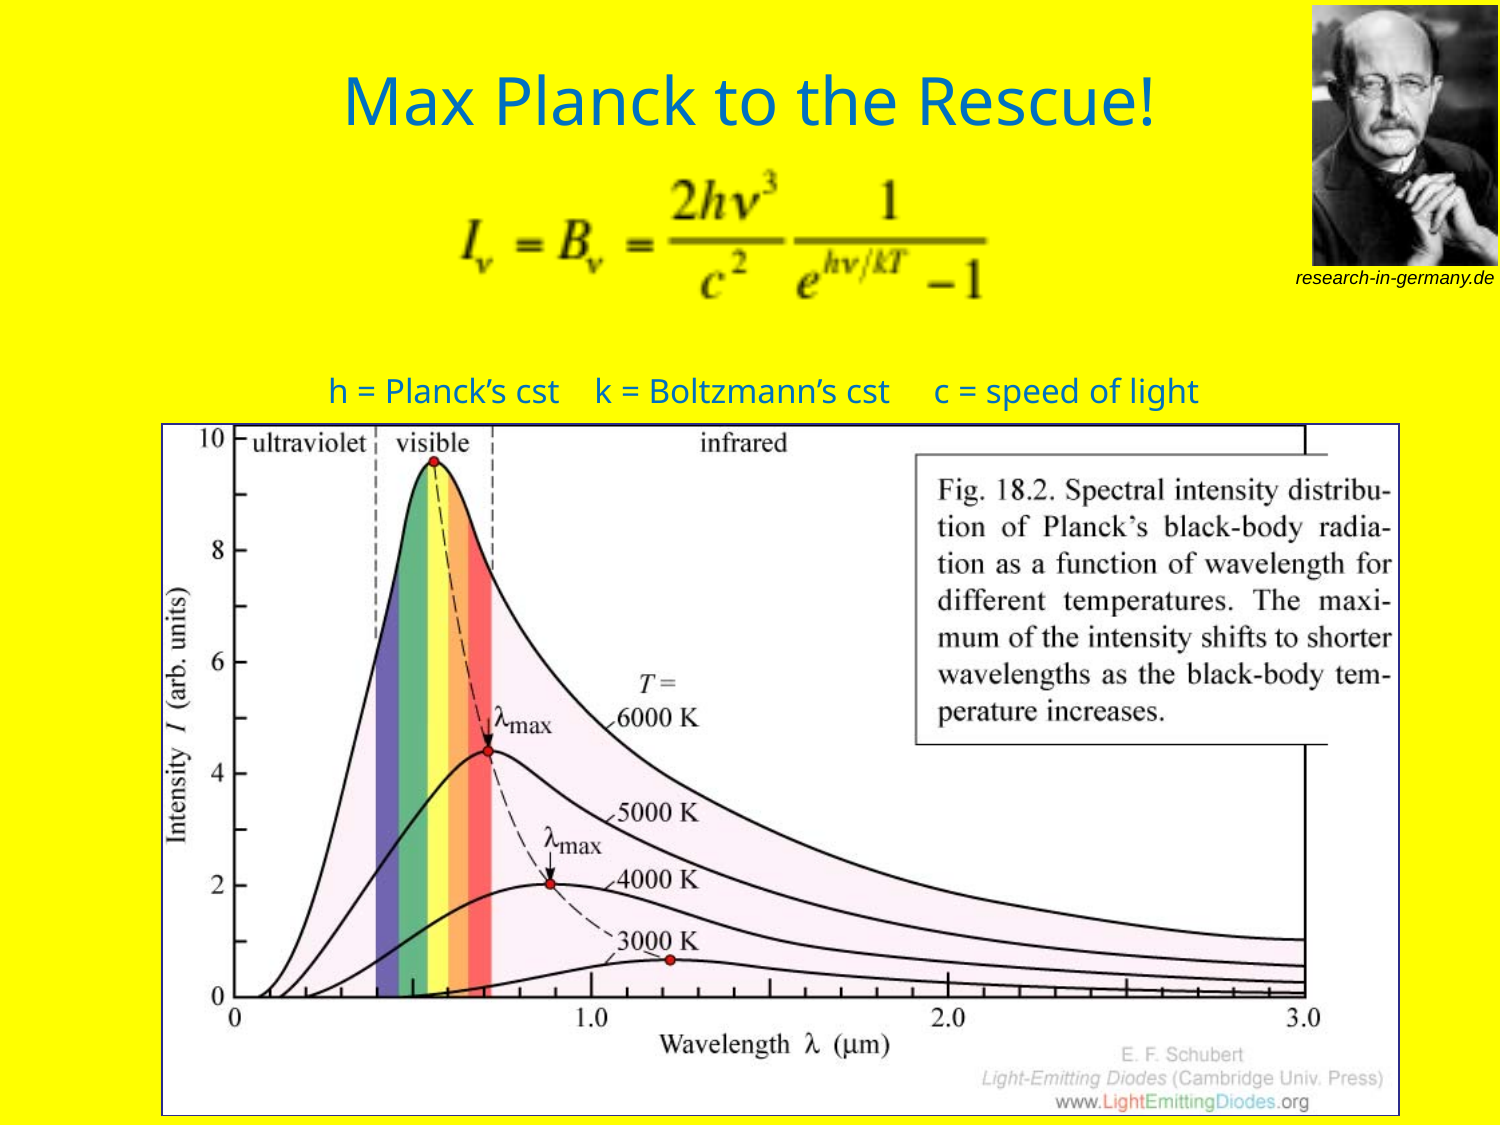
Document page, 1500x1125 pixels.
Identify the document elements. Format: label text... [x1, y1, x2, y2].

text_box research-in-germany.de [1280, 258, 1500, 296]
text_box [452, 163, 990, 300]
picture [162, 424, 1399, 1115]
text_box Max Planck to the Rescue! [327, 51, 1172, 147]
text_box h = Planck’s cst k = Boltzmann’s cst c = speed of light [262, 362, 1331, 423]
picture [1312, 5, 1499, 267]
